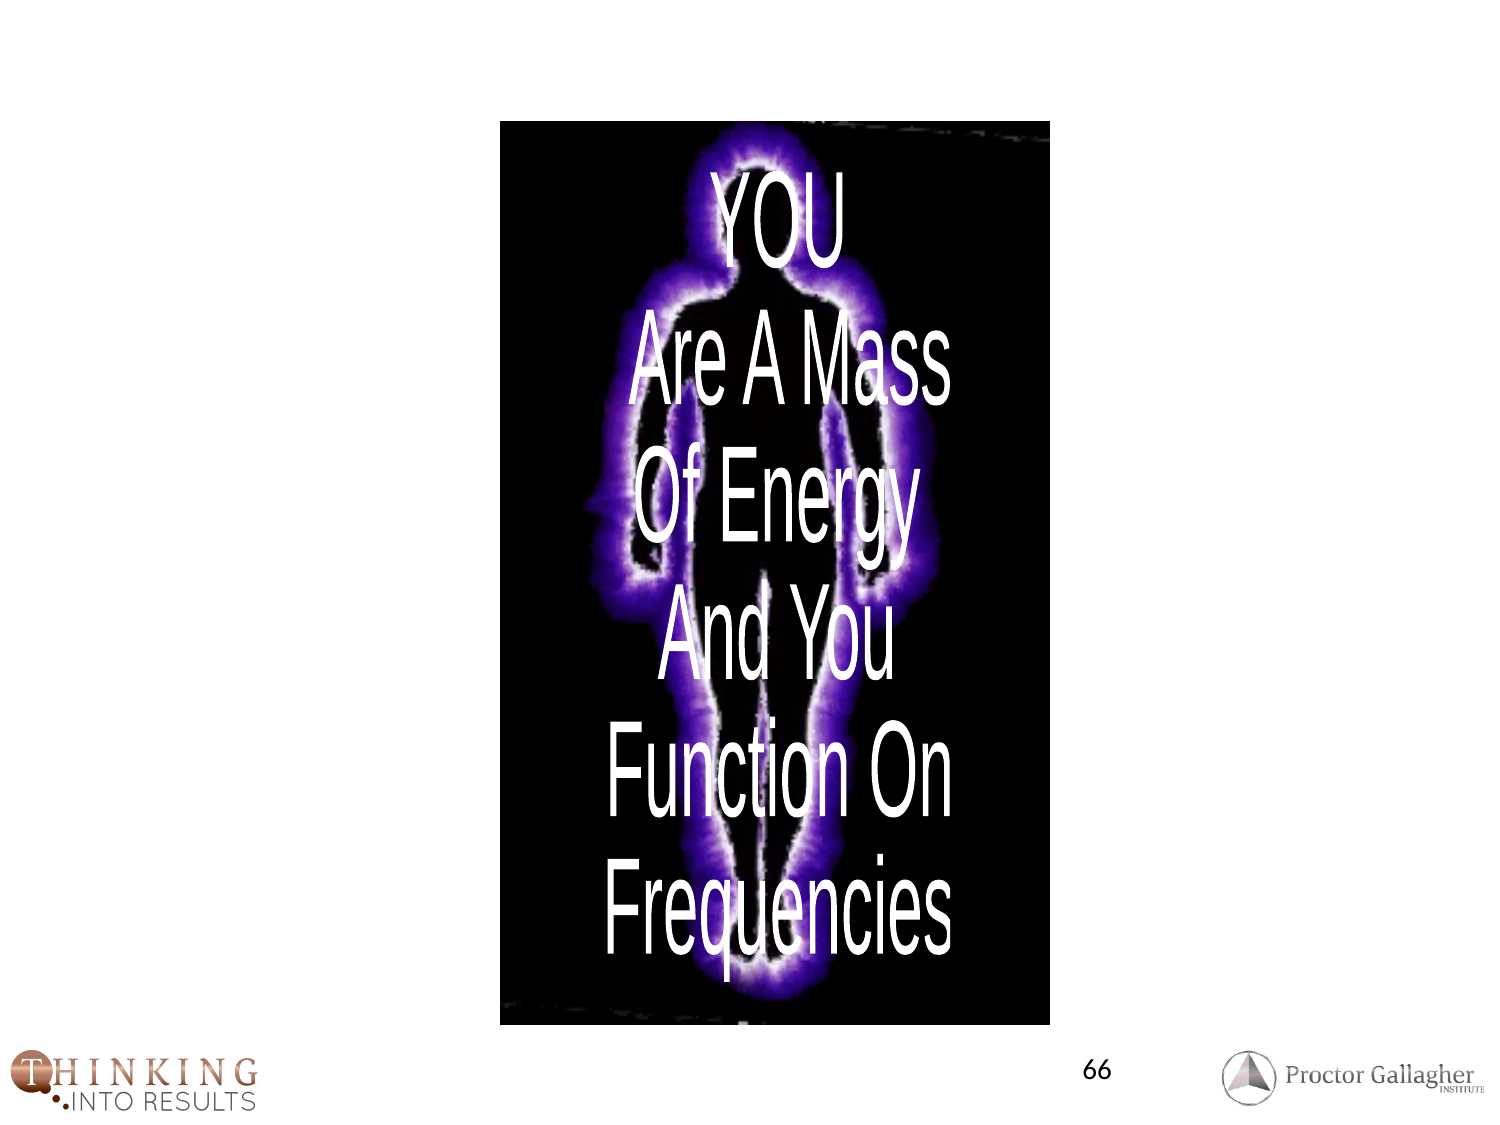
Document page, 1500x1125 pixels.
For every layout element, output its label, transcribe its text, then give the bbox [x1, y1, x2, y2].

slide_number 66 [1074, 1042, 1426, 1102]
picture [7, 1049, 263, 1112]
picture [499, 121, 1051, 1025]
picture [1215, 1045, 1487, 1112]
